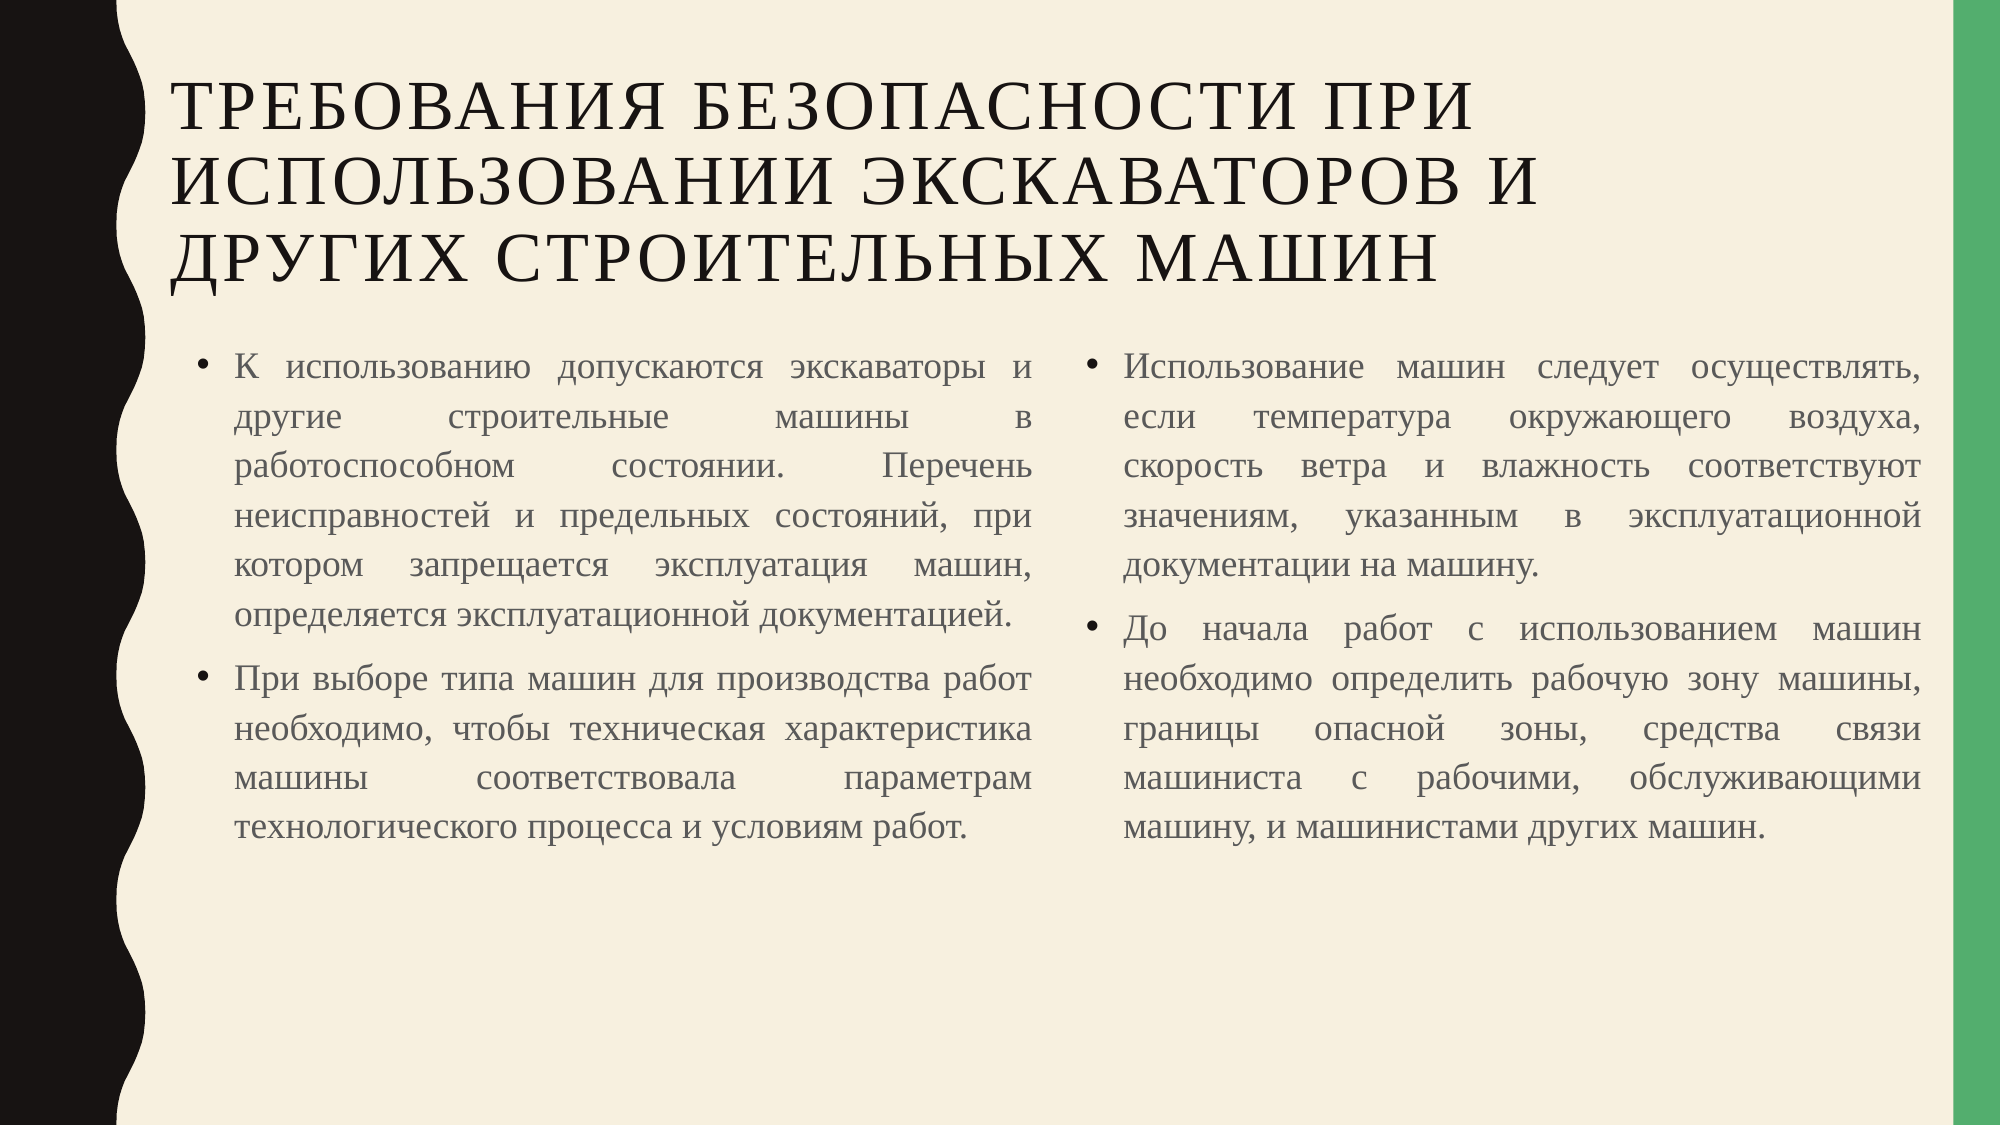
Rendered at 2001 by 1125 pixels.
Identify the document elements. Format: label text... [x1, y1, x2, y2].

title ТРЕБОВАНИЯ БЕЗОПАСНОСТИ ПРИ ИСПОЛЬЗОВАНИИ ЭКСКАВАТОРОВ И ДРУГИХ СТРОИТЕЛЬНЫХ МАШИН [155, 60, 1876, 306]
list К использованию допускаются экскаваторы и другие строительные машины в работоспособном состоянии. Перечень неисправностей и предельных состояний, при котором запрещается эксплуатация машин, определяется эксплуатационной документацией. При выборе типа машин для производства работ необходимо, чтобы техническая характеристика машины соответствовала параметрам технологического процесса и условиям работ. [181, 329, 1049, 1035]
list Использование машин следует осуществлять, если температура окружающего воздуха, скорость ветра и влажность соответствуют значениям, указанным в эксплуатационной документации на машину. До начала работ с использованием машин необходимо определить рабочую зону машины, границы опасной зоны, средства связи машиниста с рабочими, обслуживающими машину, и машинистами других машин. [1070, 329, 1938, 924]
